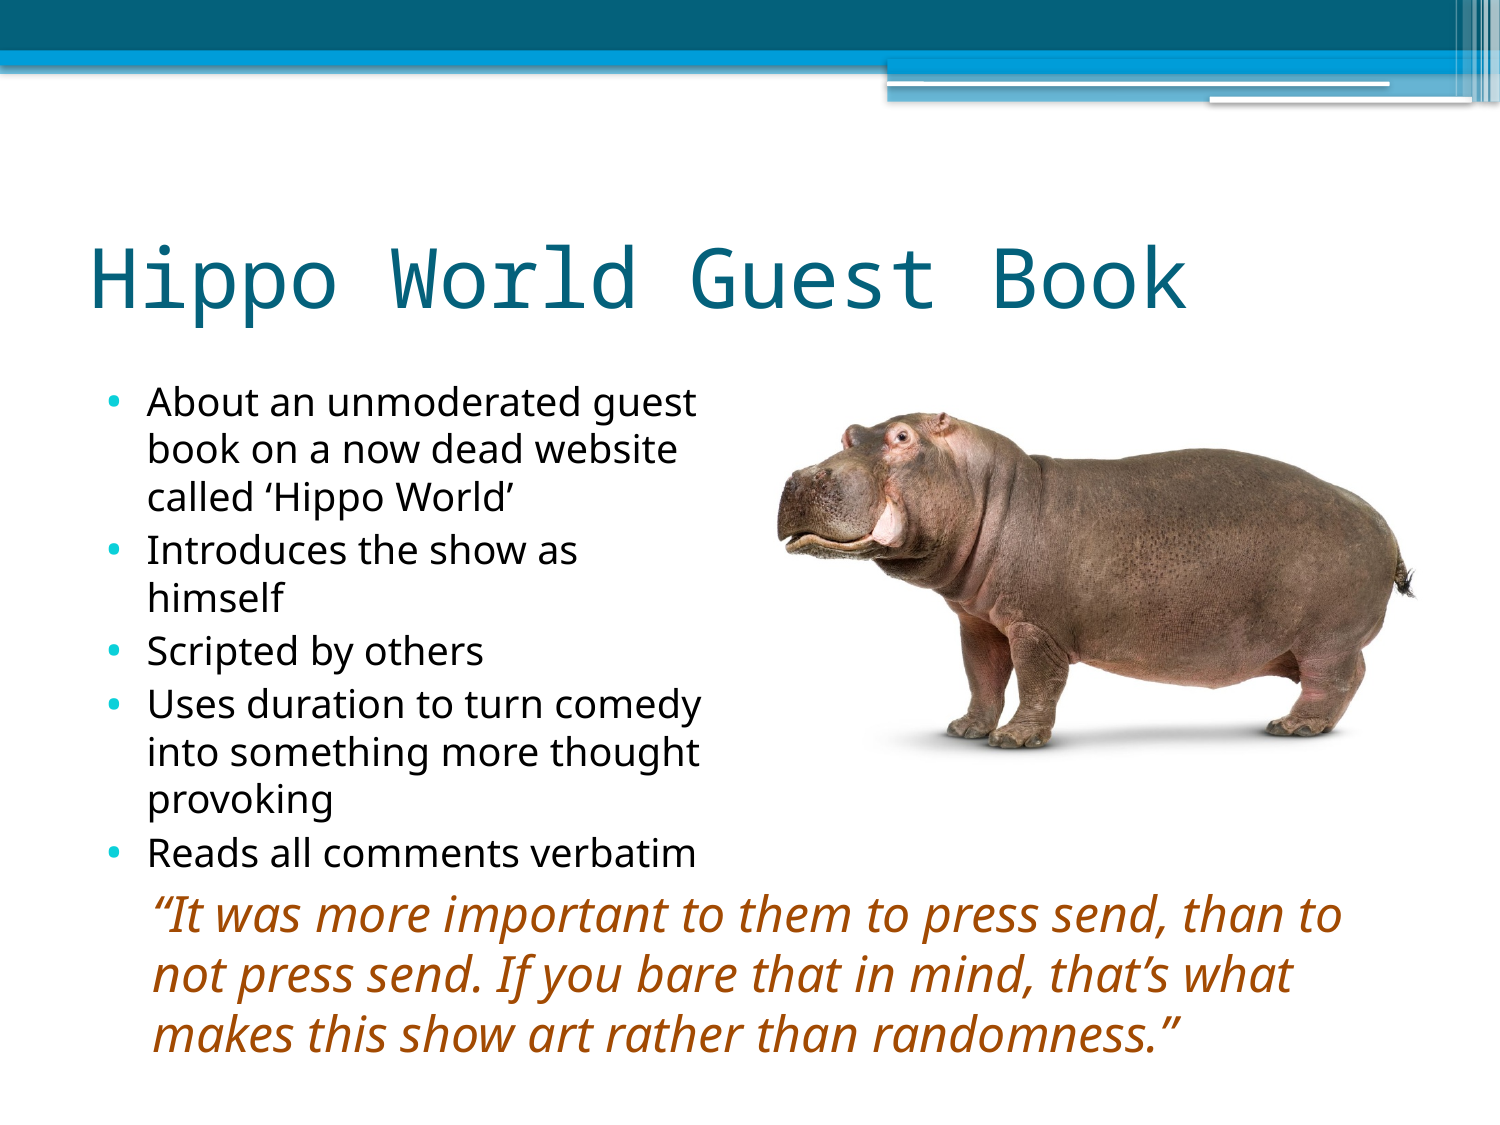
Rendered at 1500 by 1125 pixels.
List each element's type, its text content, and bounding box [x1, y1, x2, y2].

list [762, 405, 1426, 776]
text_box “It was more important to them to press send, than to not press send. If you bare that in mind, that’s what makes this show art rather than randomness.” [137, 874, 1388, 1070]
title Hippo World Guest Book [75, 187, 1425, 363]
list About an unmoderated guest book on a now dead website called ‘Hippo World’ Introduces the show as himself Scripted by others Uses duration to turn comedy into something more thought provoking Reads all comments verbatim [75, 368, 738, 888]
